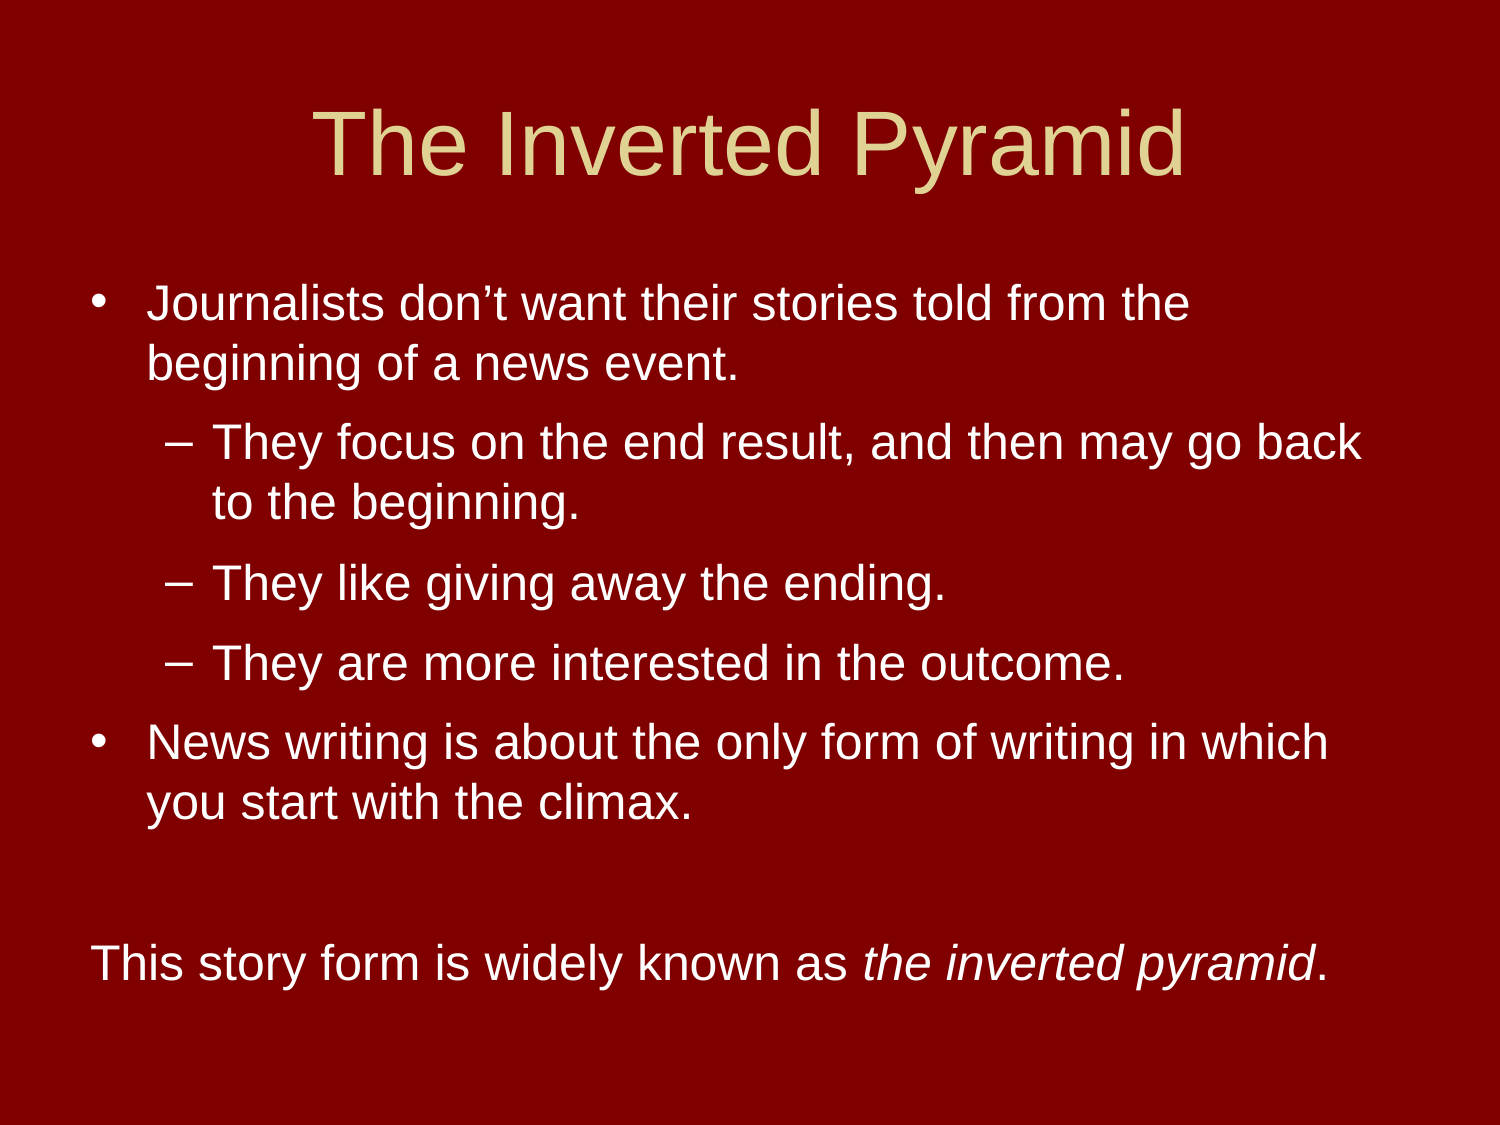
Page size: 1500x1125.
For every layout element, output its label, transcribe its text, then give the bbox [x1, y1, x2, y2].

list Journalists don’t want their stories told from the beginning of a news event. They focus on the end result, and then may go back to the beginning. They like giving away the ending. They are more interested in the outcome. News writing is about the only form of writing in which you start with the climax. This story form is widely known as the inverted pyramid. [75, 262, 1425, 1063]
title The Inverted Pyramid [75, 45, 1425, 233]
